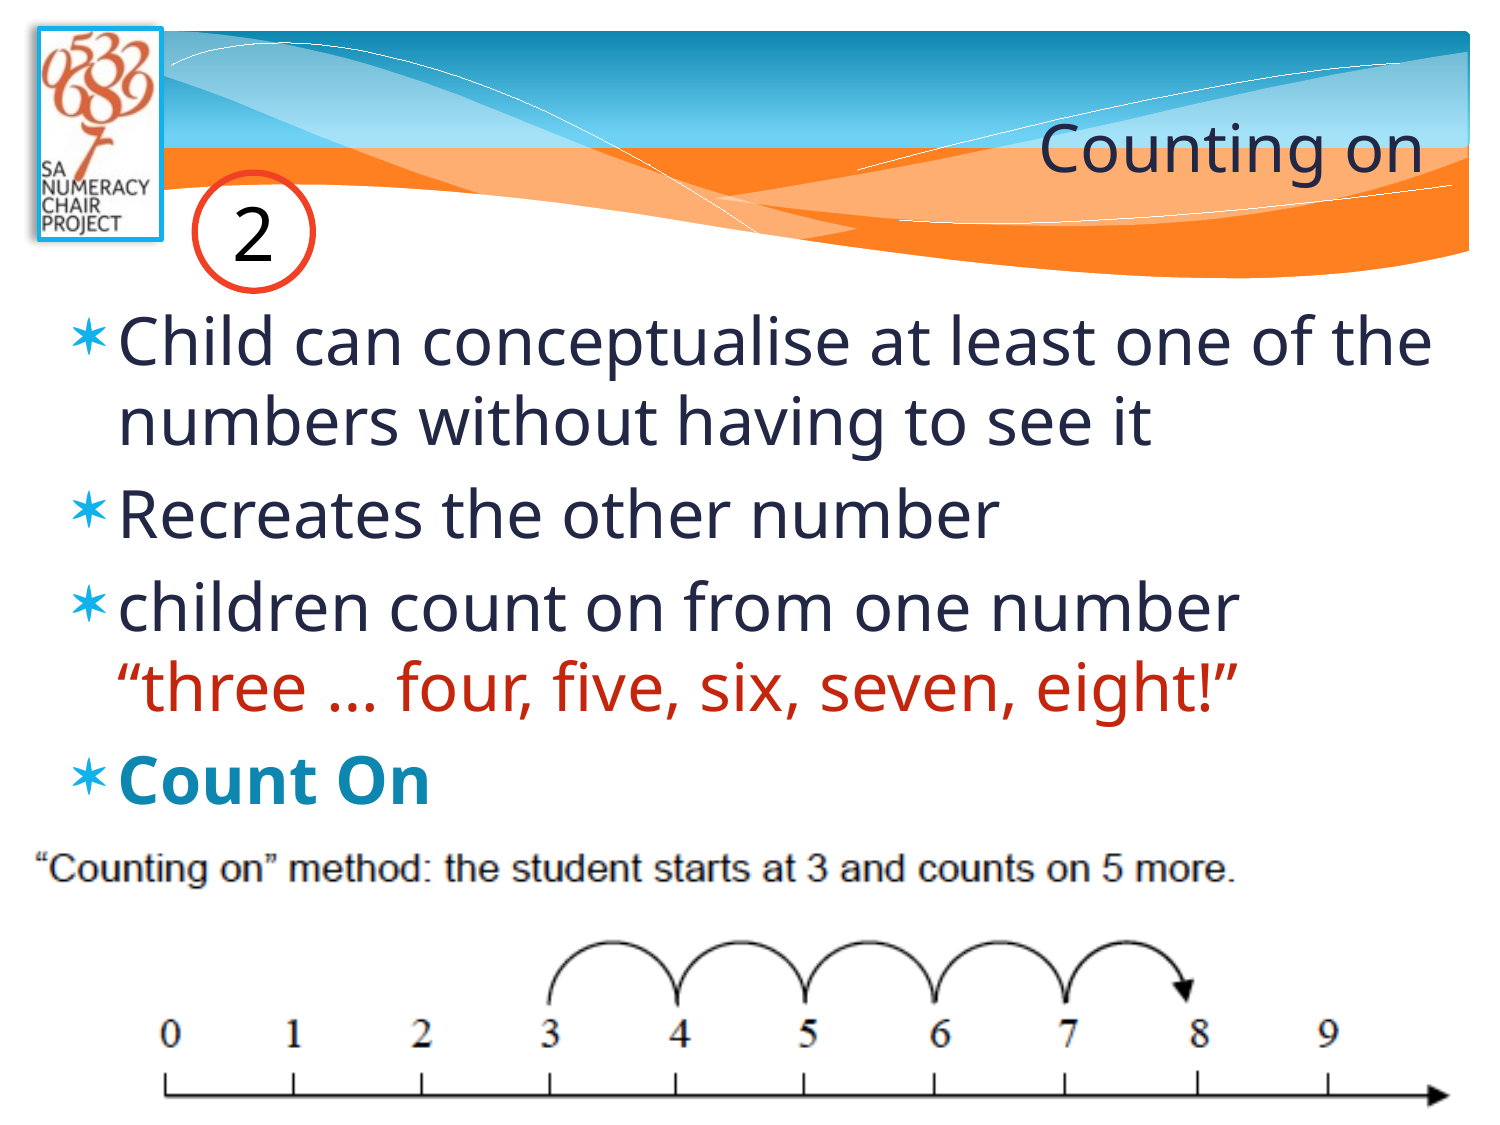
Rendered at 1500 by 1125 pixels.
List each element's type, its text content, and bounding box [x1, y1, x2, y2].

list Child can conceptualise at least one of the numbers without having to see it Recreates the other number children count on from one number “three … four, five, six, seven, eight!” Count On [57, 291, 1471, 829]
picture [42, 32, 158, 236]
picture [11, 831, 1500, 1125]
text_box 2 [193, 171, 315, 293]
title Counting on [171, 42, 1459, 249]
